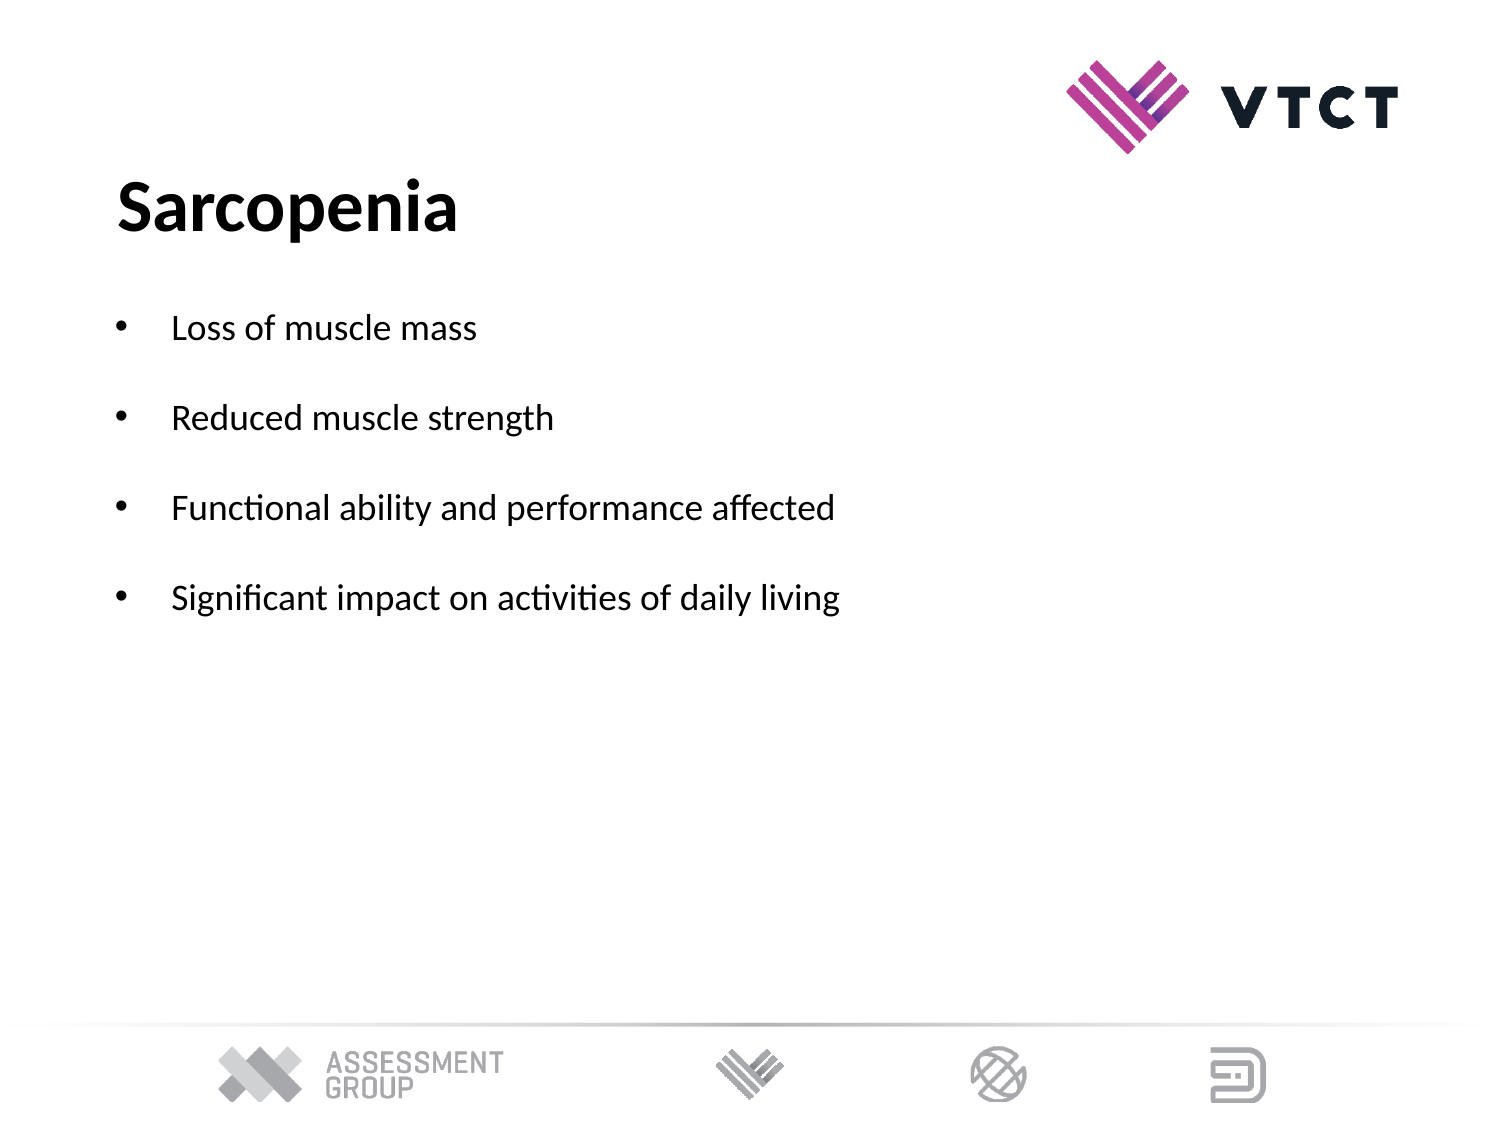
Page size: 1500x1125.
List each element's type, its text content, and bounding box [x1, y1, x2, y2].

text_box Loss of muscle mass Reduced muscle strength Functional ability and performance affected Significant impact on activities of daily living [100, 250, 1388, 626]
picture [1063, 59, 1400, 157]
text_box Sarcopenia [102, 148, 476, 254]
picture [0, 1022, 1499, 1027]
picture [714, 1046, 786, 1102]
